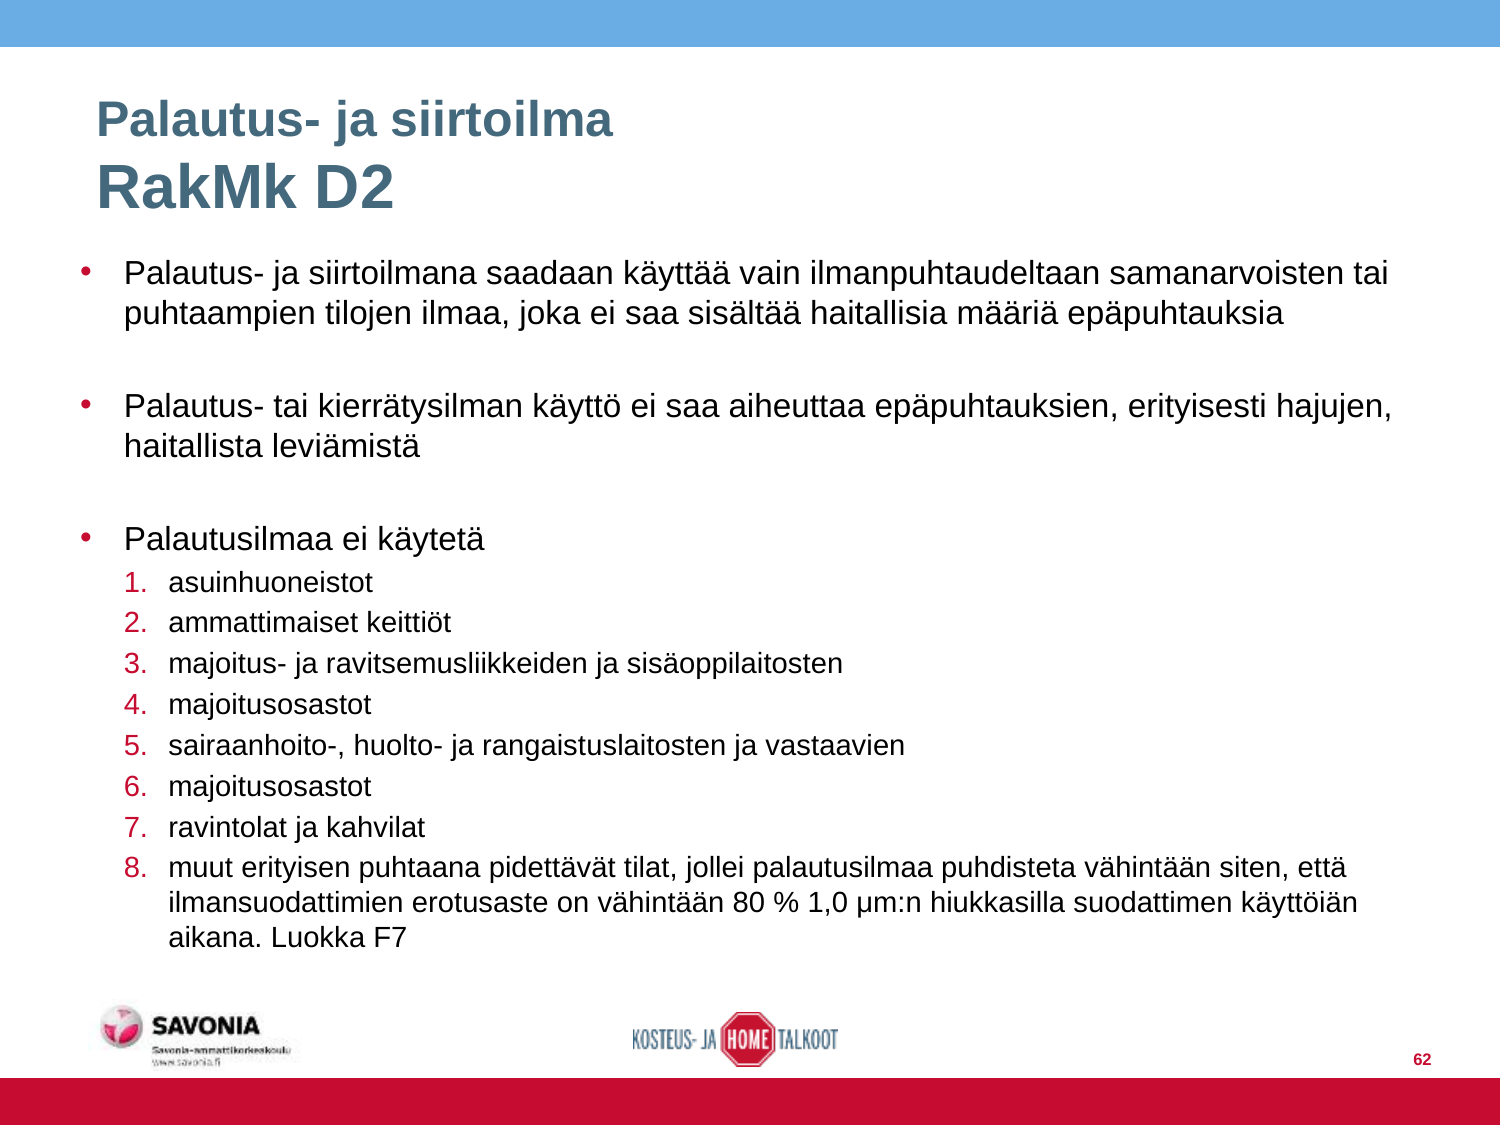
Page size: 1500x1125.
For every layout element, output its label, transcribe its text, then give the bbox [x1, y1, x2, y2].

picture [88, 999, 302, 1071]
list Palautus- ja siirtoilmana saadaan käyttää vain ilmanpuhtaudeltaan samanarvoisten tai puhtaampien tilojen ilmaa, joka ei saa sisältää haitallisia määriä epäpuhtauksia Palautus- tai kierrätysilman käyttö ei saa aiheuttaa epäpuhtauksien, erityisesti hajujen, haitallista leviämistä Palautusilmaa ei käytetä asuinhuoneistot ammattimaiset keittiöt majoitus- ja ravitsemusliikkeiden ja sisäoppilaitosten majoitusosastot sairaanhoito-, huolto- ja rangaistuslaitosten ja vastaavien majoitusosastot ravintolat ja kahvilat muut erityisen puhtaana pidettävät tilat, jollei palautusilmaa puhdisteta vähintään siten, että ilmansuodattimien erotusaste on vähintään 80 % 1,0 μm:n hiukkasilla suodattimen käyttöiän aikana. Luokka F7 [64, 243, 1415, 657]
picture [633, 1012, 838, 1067]
slide_number 62 [1364, 1016, 1447, 1077]
title Palautus- ja siirtoilma RakMk D2 [81, 41, 873, 229]
